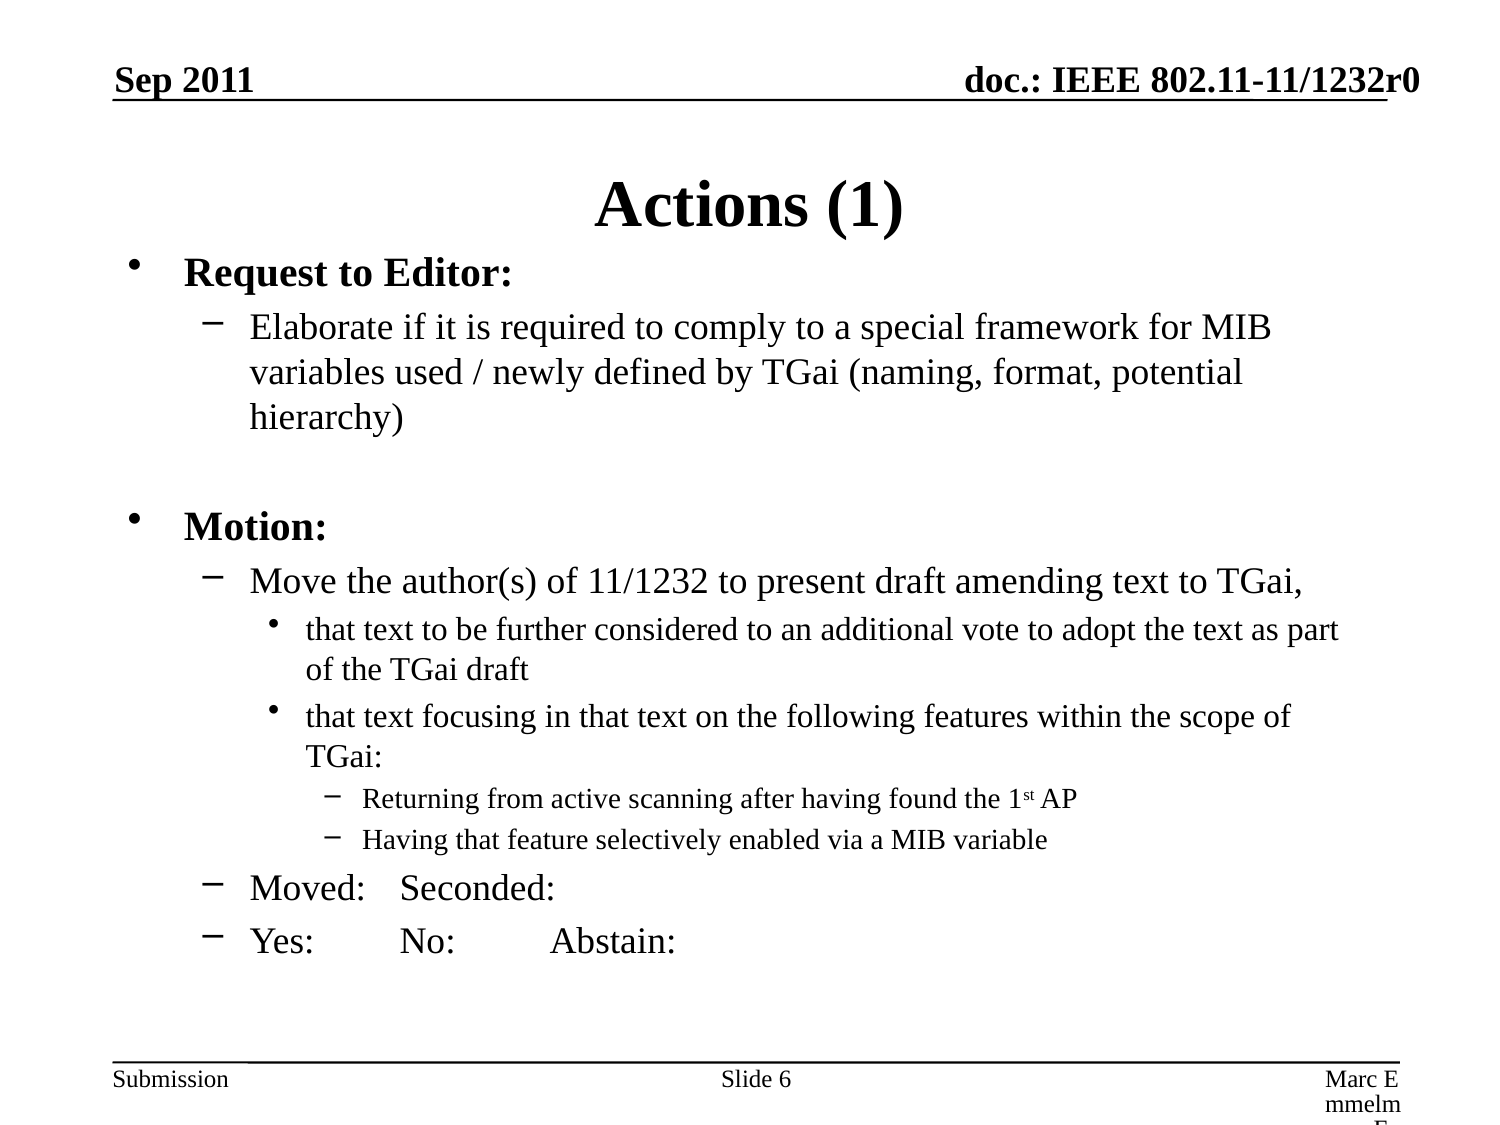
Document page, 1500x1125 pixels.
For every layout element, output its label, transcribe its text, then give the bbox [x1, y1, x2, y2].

title Actions (1) [112, 112, 1388, 237]
footer Marc Emmelmann, FOKUS [1324, 1061, 1402, 1093]
list Request to Editor: Elaborate if it is required to comply to a special framework for MIB variables used / newly defined by TGai (naming, format, potential hierarchy) Motion: Move the author(s) of 11/1232 to present draft amending text to TGai, that text to be further considered to an additional vote to adopt the text as part of the TGai draft that text focusing in that text on the following features within the scope of TGai: Returning from active scanning after having found the 1st AP Having that feature selectively enabled via a MIB variable Moved: Seconded: Yes: No: Abstain: [112, 237, 1388, 913]
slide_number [114, 54, 290, 101]
slide_number Slide 6 [712, 1061, 800, 1093]
